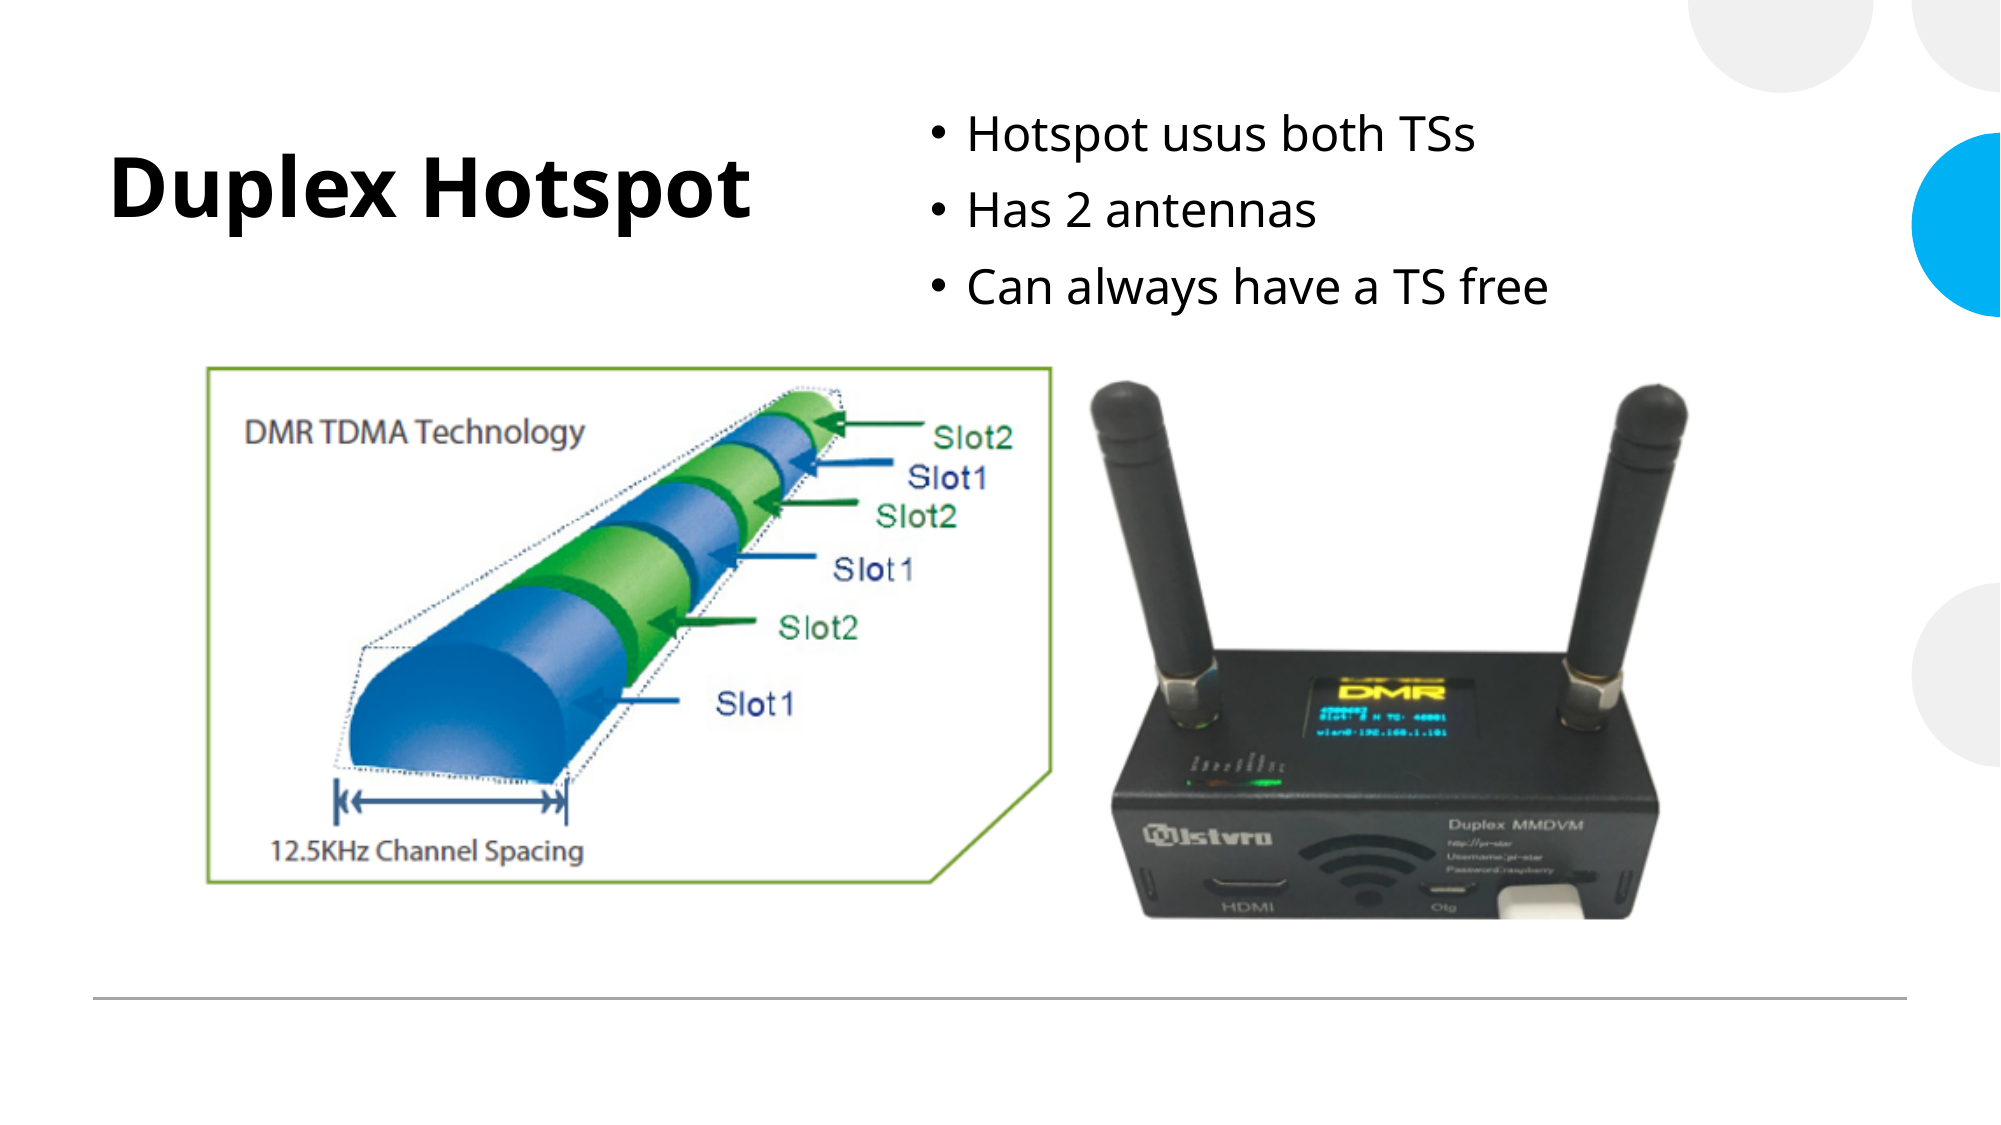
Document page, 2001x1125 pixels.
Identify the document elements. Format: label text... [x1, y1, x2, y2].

text_box [0, 0, 2000, 1125]
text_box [1687, 0, 2000, 768]
picture [181, 339, 1718, 940]
list Hotspot usus both TSs Has 2 antennas Can always have a TS free [915, 95, 1687, 324]
title Duplex Hotspot [92, 126, 771, 771]
